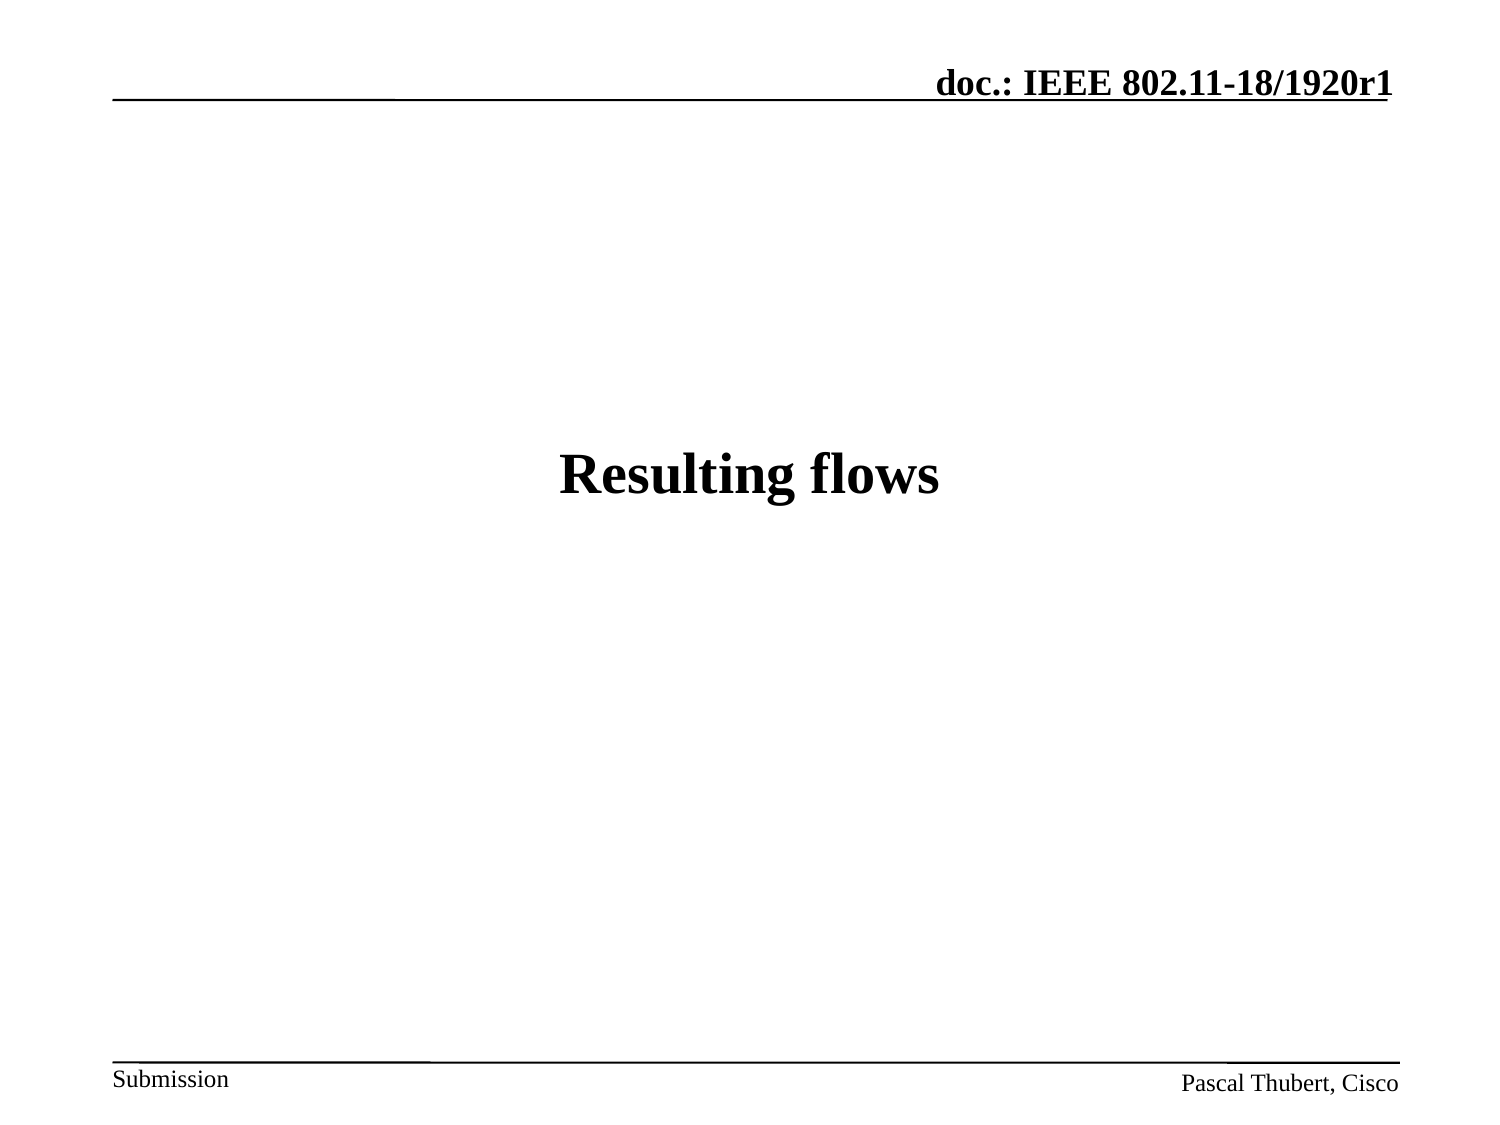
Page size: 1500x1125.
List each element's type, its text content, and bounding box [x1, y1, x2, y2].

title Resulting flows [112, 349, 1388, 591]
